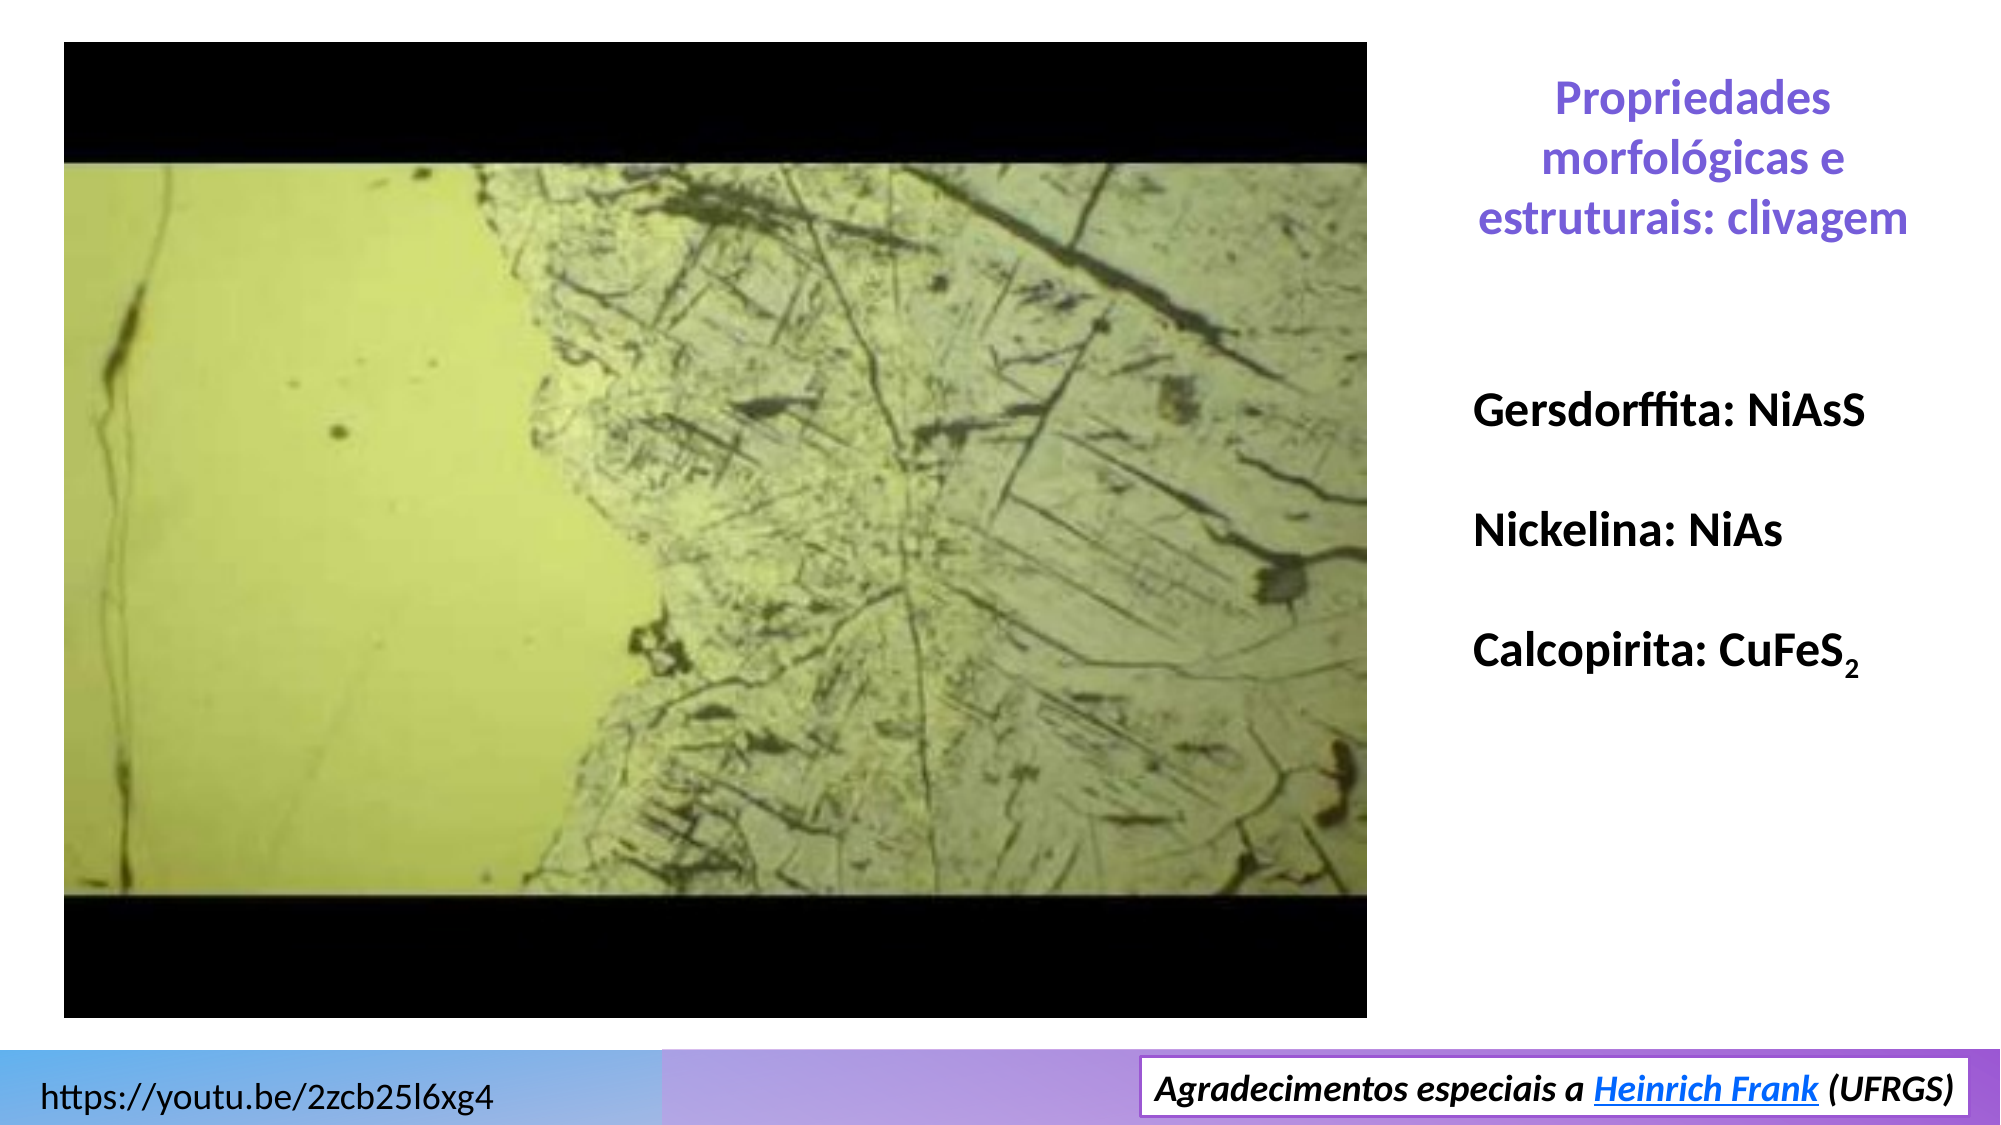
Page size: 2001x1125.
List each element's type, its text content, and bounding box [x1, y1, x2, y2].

text_box Gersdorffita: NiAsS Nickelina: NiAs Calcopirita: CuFeS2 [1458, 368, 1898, 692]
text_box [63, 41, 1368, 1019]
text_box https://youtu.be/2zcb25l6xg4 [25, 1064, 510, 1125]
text_box Propriedades morfológicas e estruturais: clivagem [1413, 56, 1975, 252]
text_box Agradecimentos especiais a Heinrich Frank (UFRGS) [1139, 1055, 1971, 1118]
